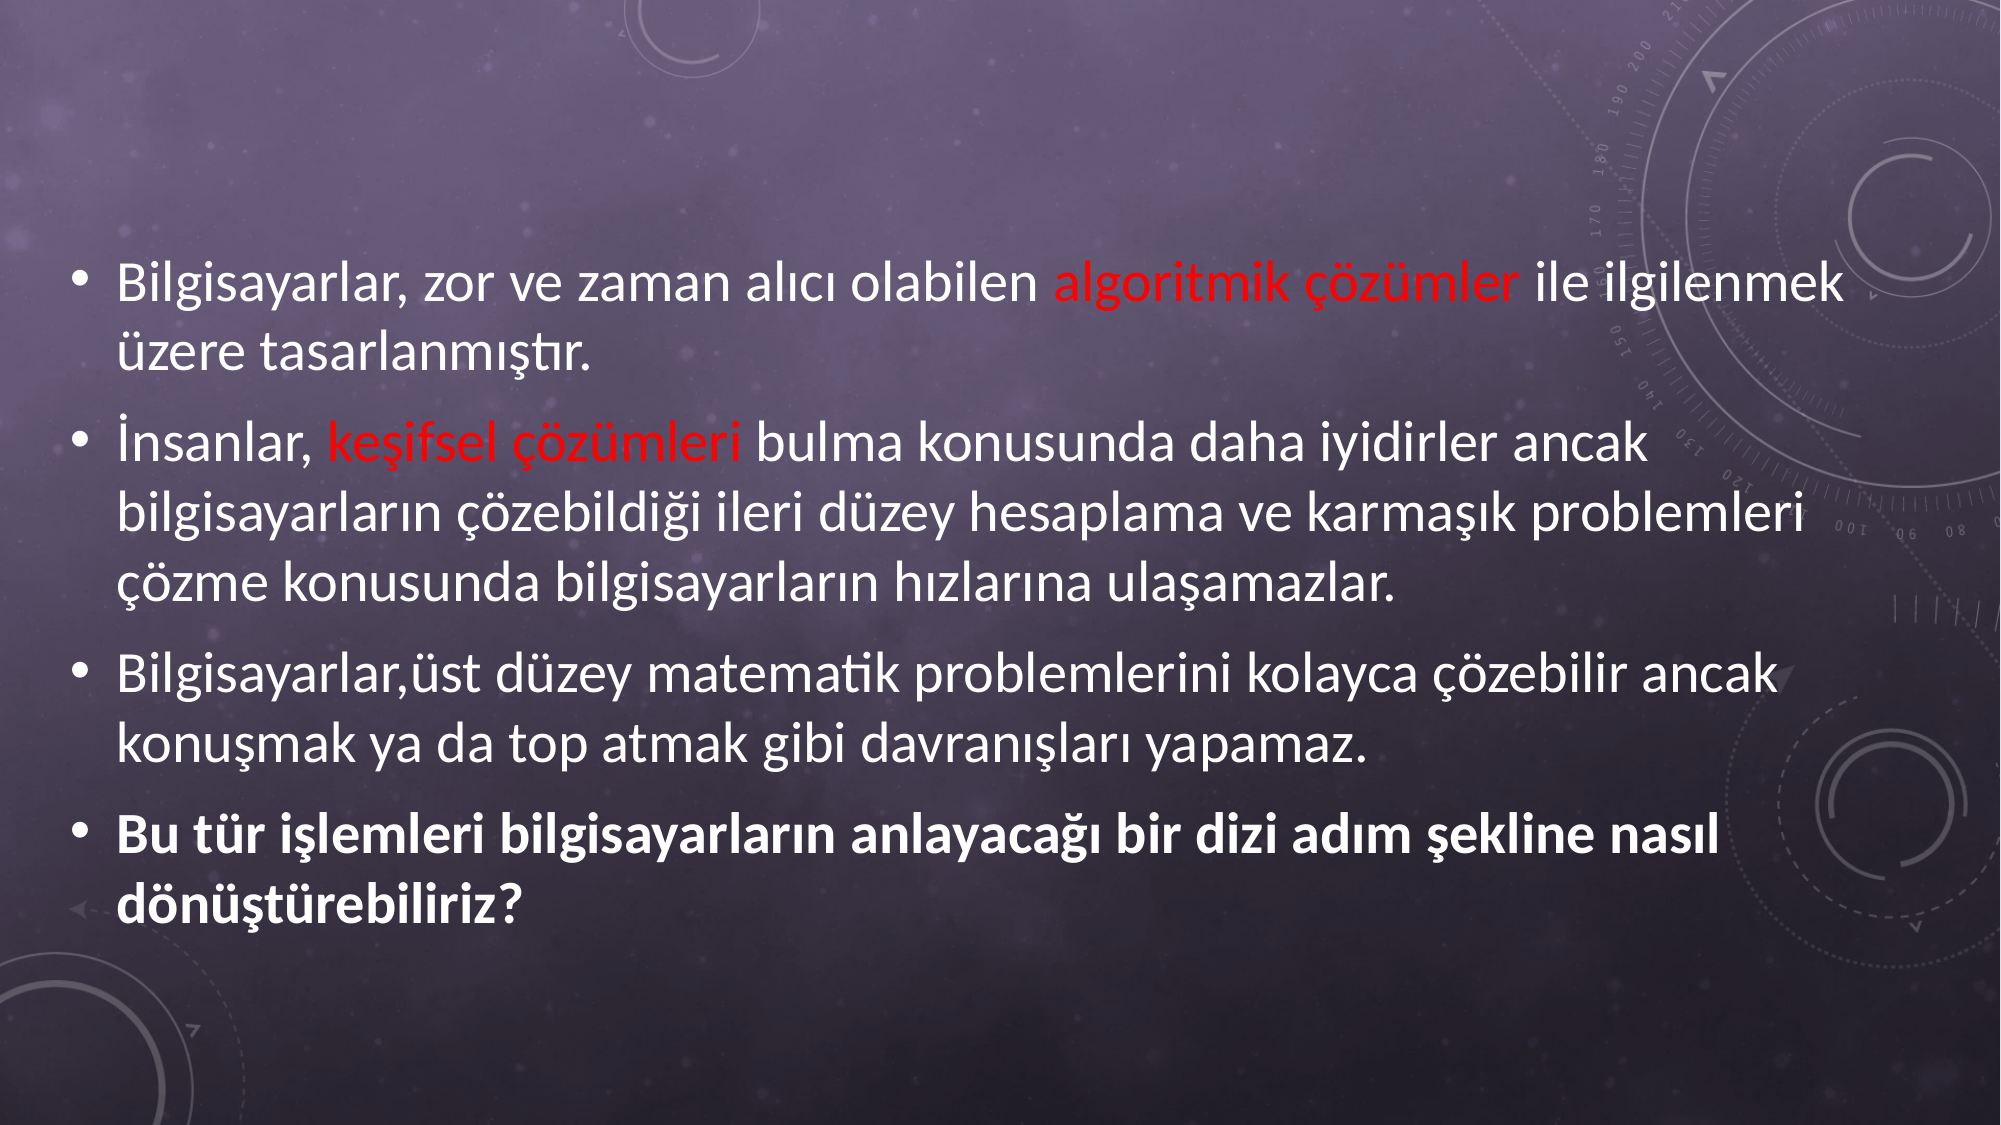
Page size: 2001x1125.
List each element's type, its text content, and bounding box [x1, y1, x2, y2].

picture [0, 0, 2000, 1125]
list Bilgisayarlar, zor ve zaman alıcı olabilen algoritmik çözümler ile ilgilenmek üzere tasarlanmıştır. İnsanlar, keşifsel çözümleri bulma konusunda daha iyidirler ancak bilgisayarların çözebildiği ileri düzey hesaplama ve karmaşık problemleri çözme konusunda bilgisayarların hızlarına ulaşamazlar. Bilgisayarlar,üst düzey matematik problemlerini kolayca çözebilir ancak konuşmak ya da top atmak gibi davranışları yapamaz. Bu tür işlemleri bilgisayarların anlayacağı bir dizi adım şekline nasıl dönüştürebiliriz? [55, 172, 1969, 1005]
